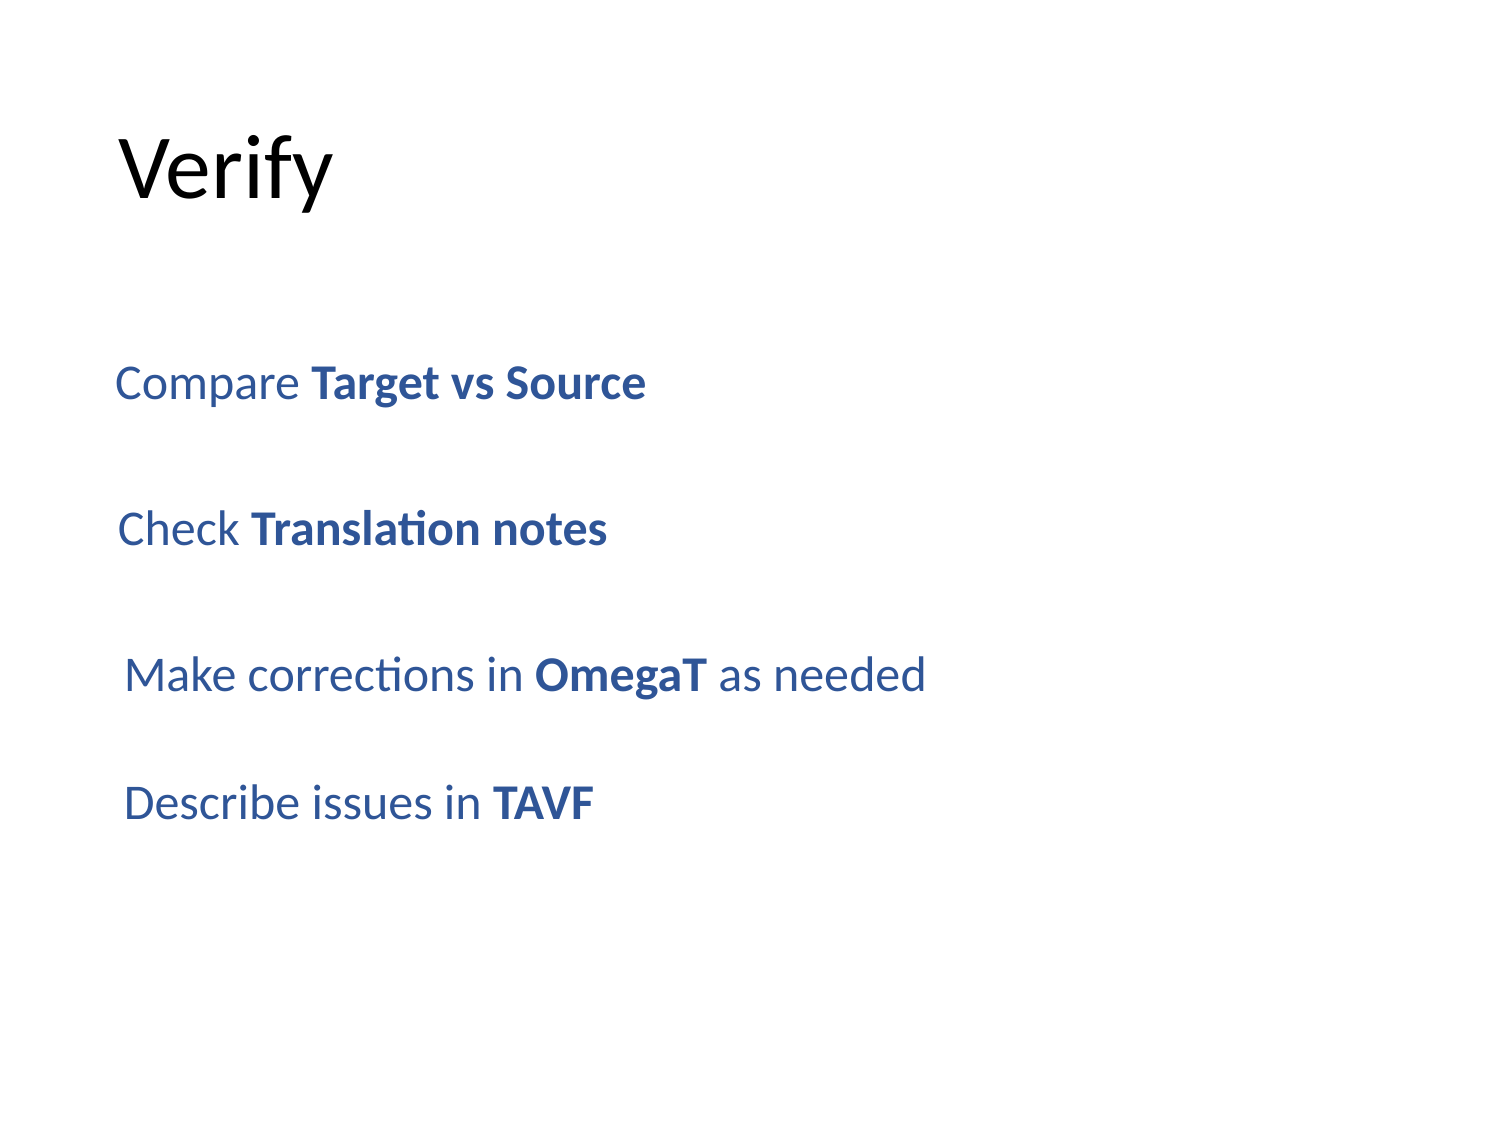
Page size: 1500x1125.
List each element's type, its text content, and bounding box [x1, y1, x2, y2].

text_box Compare Target vs Source [99, 300, 1223, 458]
text_box Make corrections in OmegaT as needed [108, 592, 1231, 750]
text_box Check Translation notes [102, 446, 1225, 604]
title Verify [103, 59, 1397, 278]
text_box Describe issues in TAVF [108, 750, 1231, 879]
